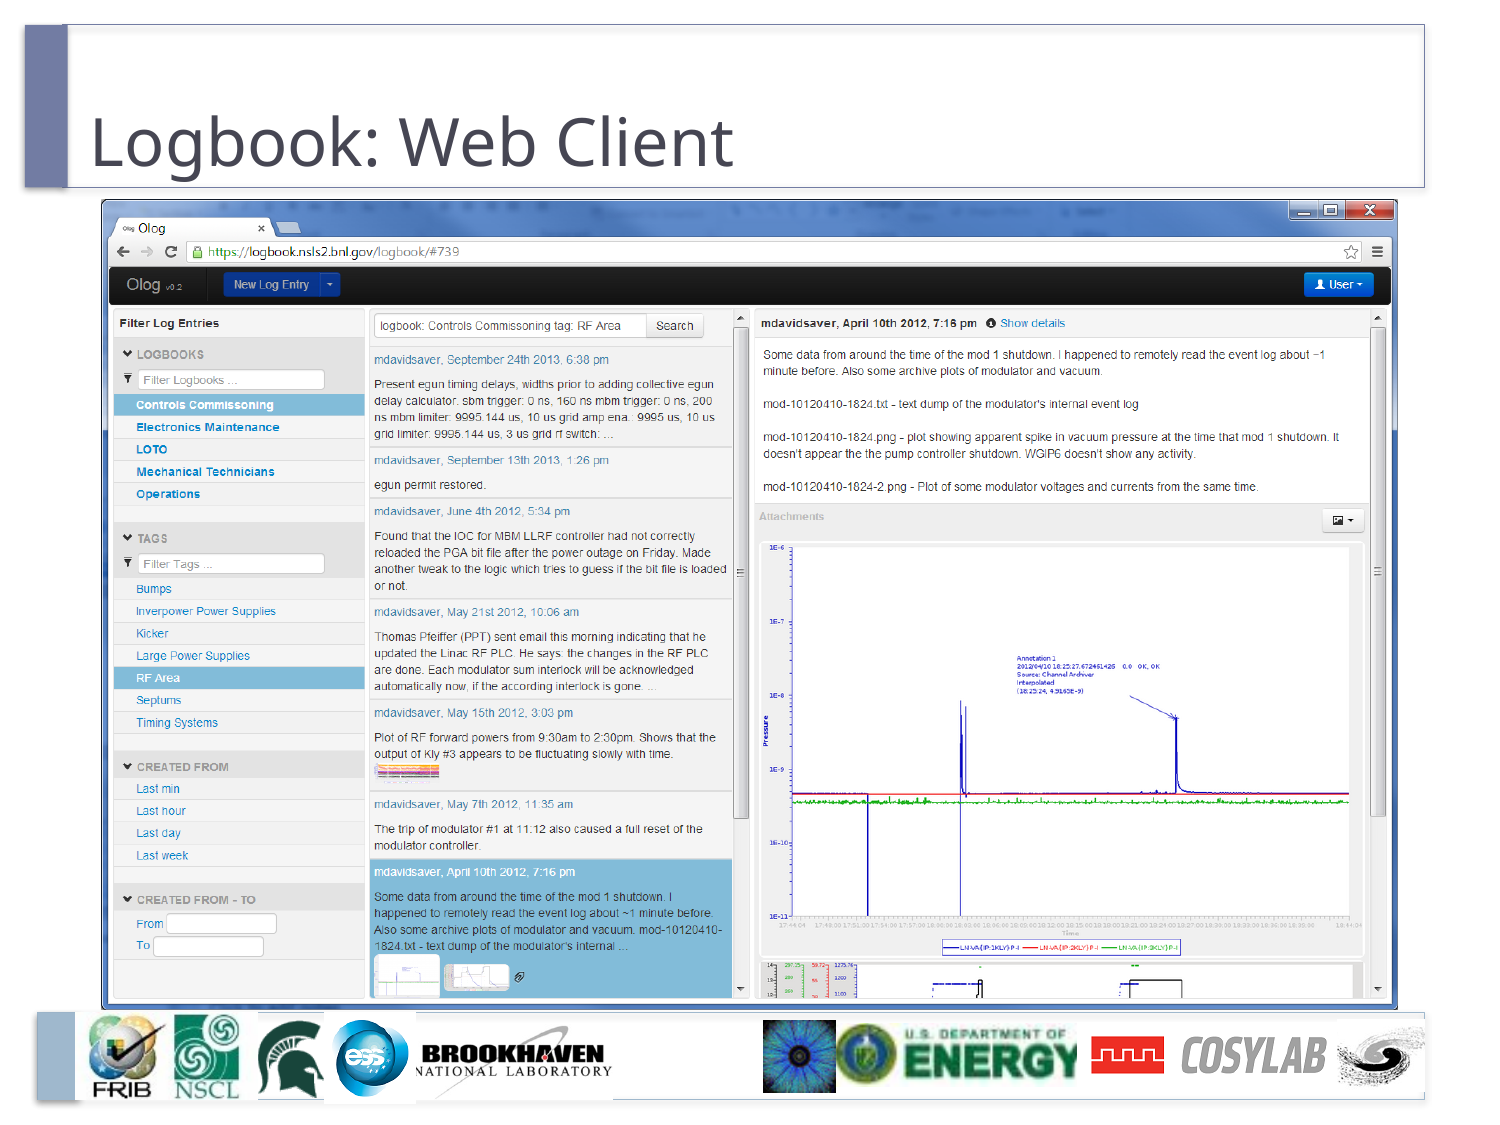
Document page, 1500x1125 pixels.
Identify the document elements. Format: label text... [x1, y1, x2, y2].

picture [359, 1035, 384, 1042]
picture [763, 1019, 1425, 1093]
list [101, 199, 1399, 1011]
slide_number 12 [100, 1042, 426, 1103]
title Logbook: Web Client [75, 24, 1425, 188]
picture [75, 1012, 613, 1100]
